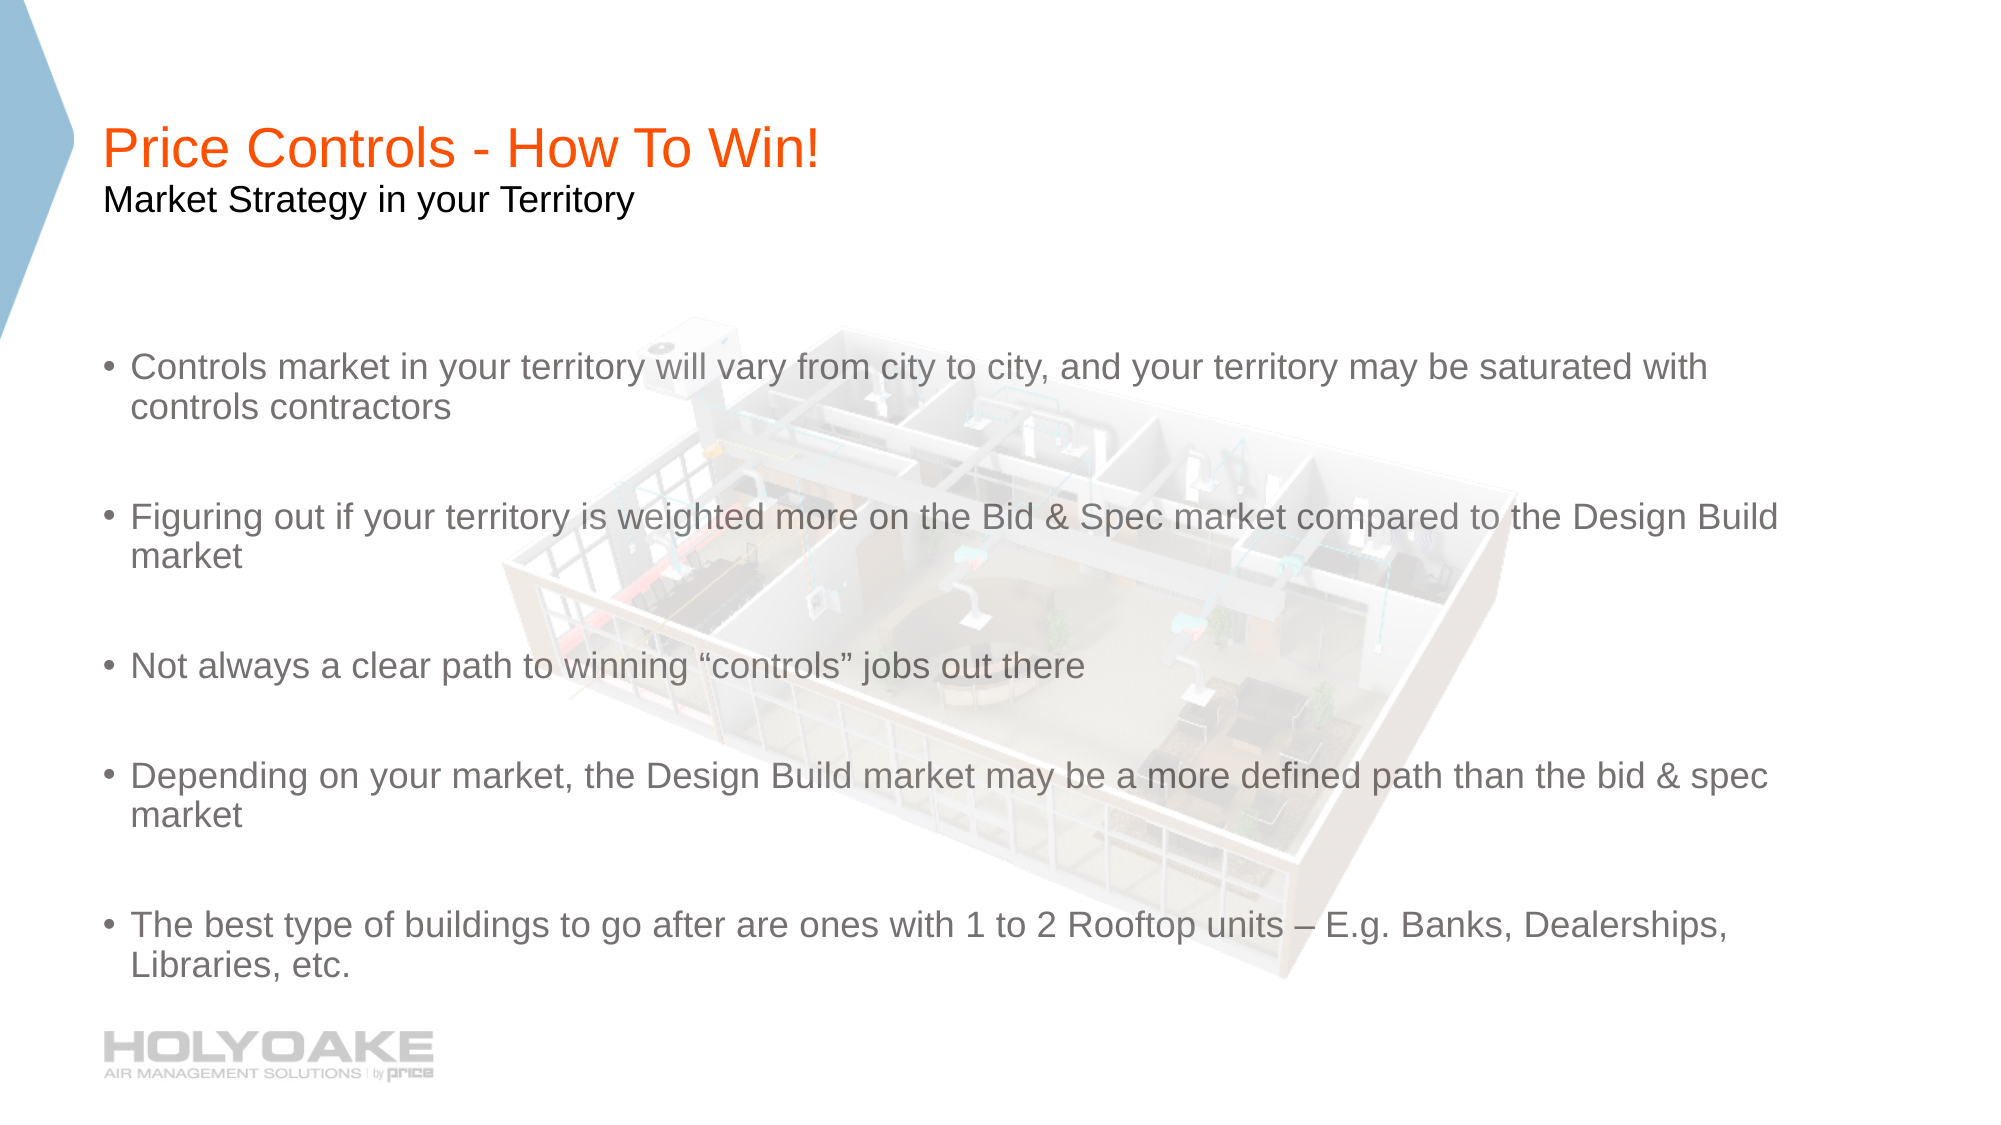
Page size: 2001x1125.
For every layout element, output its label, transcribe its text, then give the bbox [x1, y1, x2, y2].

title Price Controls - How To Win! [87, 59, 1813, 188]
list Controls market in your territory will vary from city to city, and your territory may be saturated with controls contractors Figuring out if your territory is weighted more on the Bid & Spec market compared to the Design Build market Not always a clear path to winning “controls” jobs out there Depending on your market, the Design Build market may be a more defined path than the bid & spec market The best type of buildings to go after are ones with 1 to 2 Rooftop units – E.g. Banks, Dealerships, Libraries, etc. [1519, 281, 1813, 995]
list Controls market in your territory will vary from city to city, and your territory may be saturated with controls contractors Figuring out if your territory is weighted more on the Bid & Spec market compared to the Design Build market Not always a clear path to winning “controls” jobs out there Depending on your market, the Design Build market may be a more defined path than the bid & spec market The best type of buildings to go after are ones with 1 to 2 Rooftop units – E.g. Banks, Dealerships, Libraries, etc. [87, 281, 1066, 995]
list Market Strategy in your Territory [87, 172, 1498, 255]
picture [0, 0, 2000, 1125]
